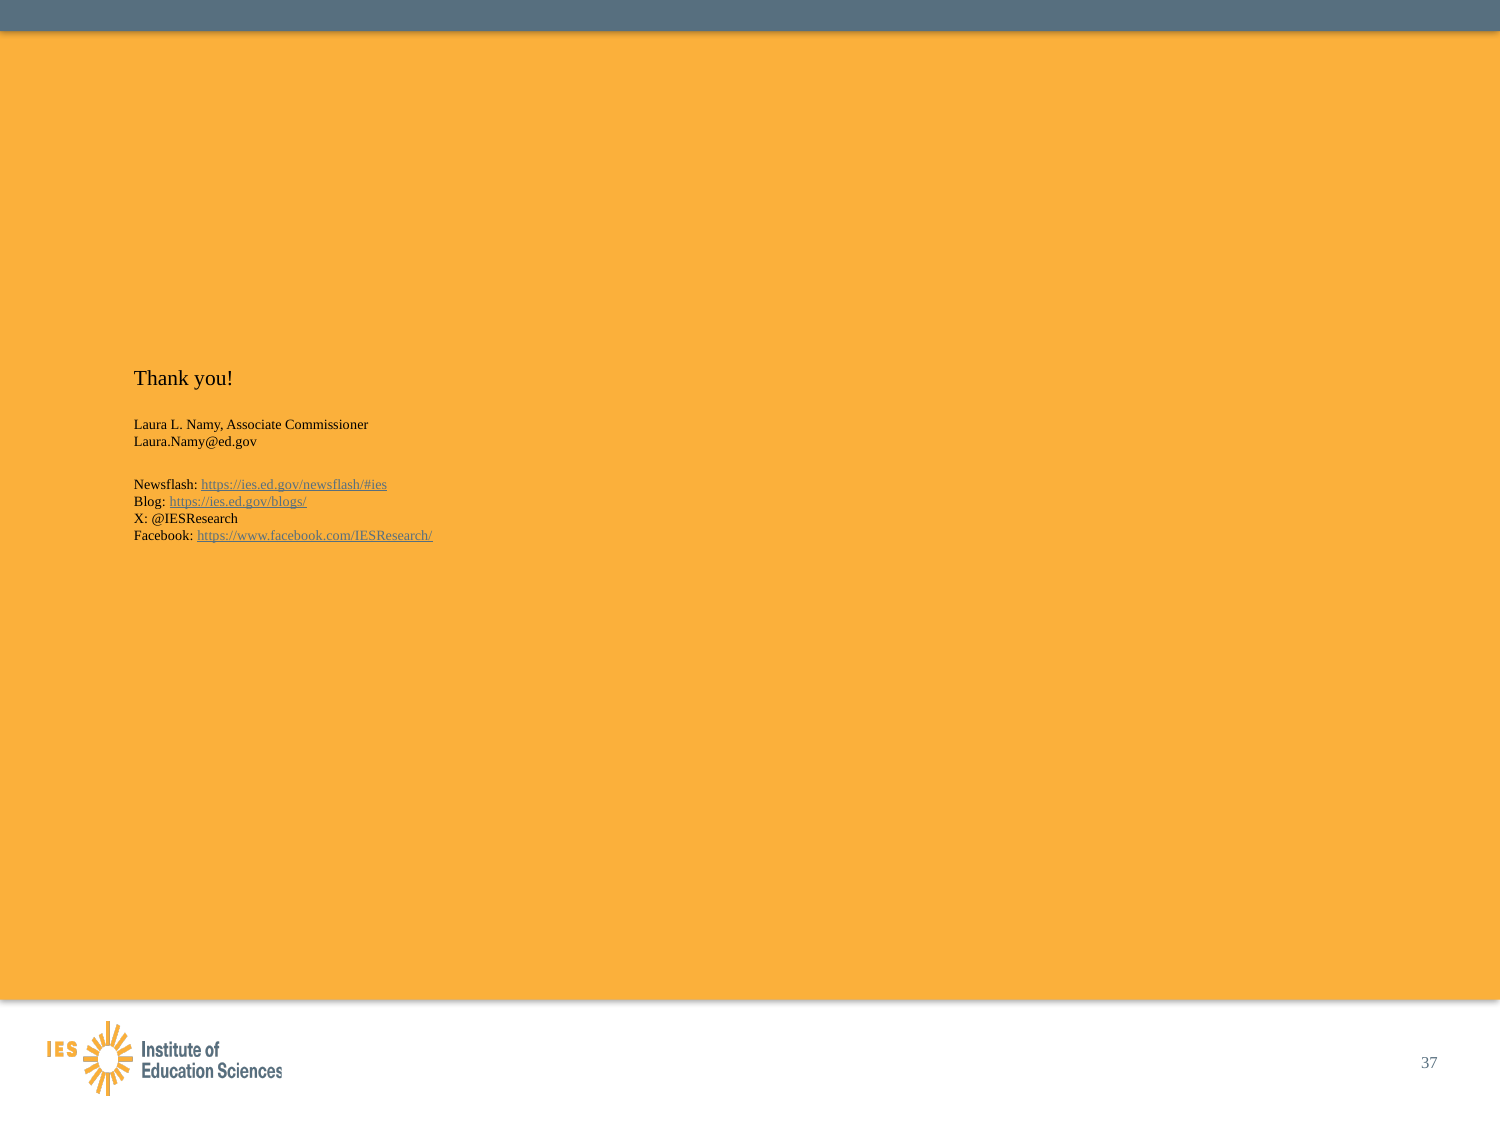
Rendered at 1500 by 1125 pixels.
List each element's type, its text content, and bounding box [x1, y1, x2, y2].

slide_number 37 [1394, 1032, 1454, 1093]
title Thank you! Laura L. Namy, Associate Commissioner Laura.Namy@ed.gov Newsflash: https://ies.ed.gov/newsflash/#ies Blog: https://ies.ed.gov/blogs/ X: @IESResearch Facebook: https://www.facebook.com/IESResearch/ [133, 364, 1395, 563]
